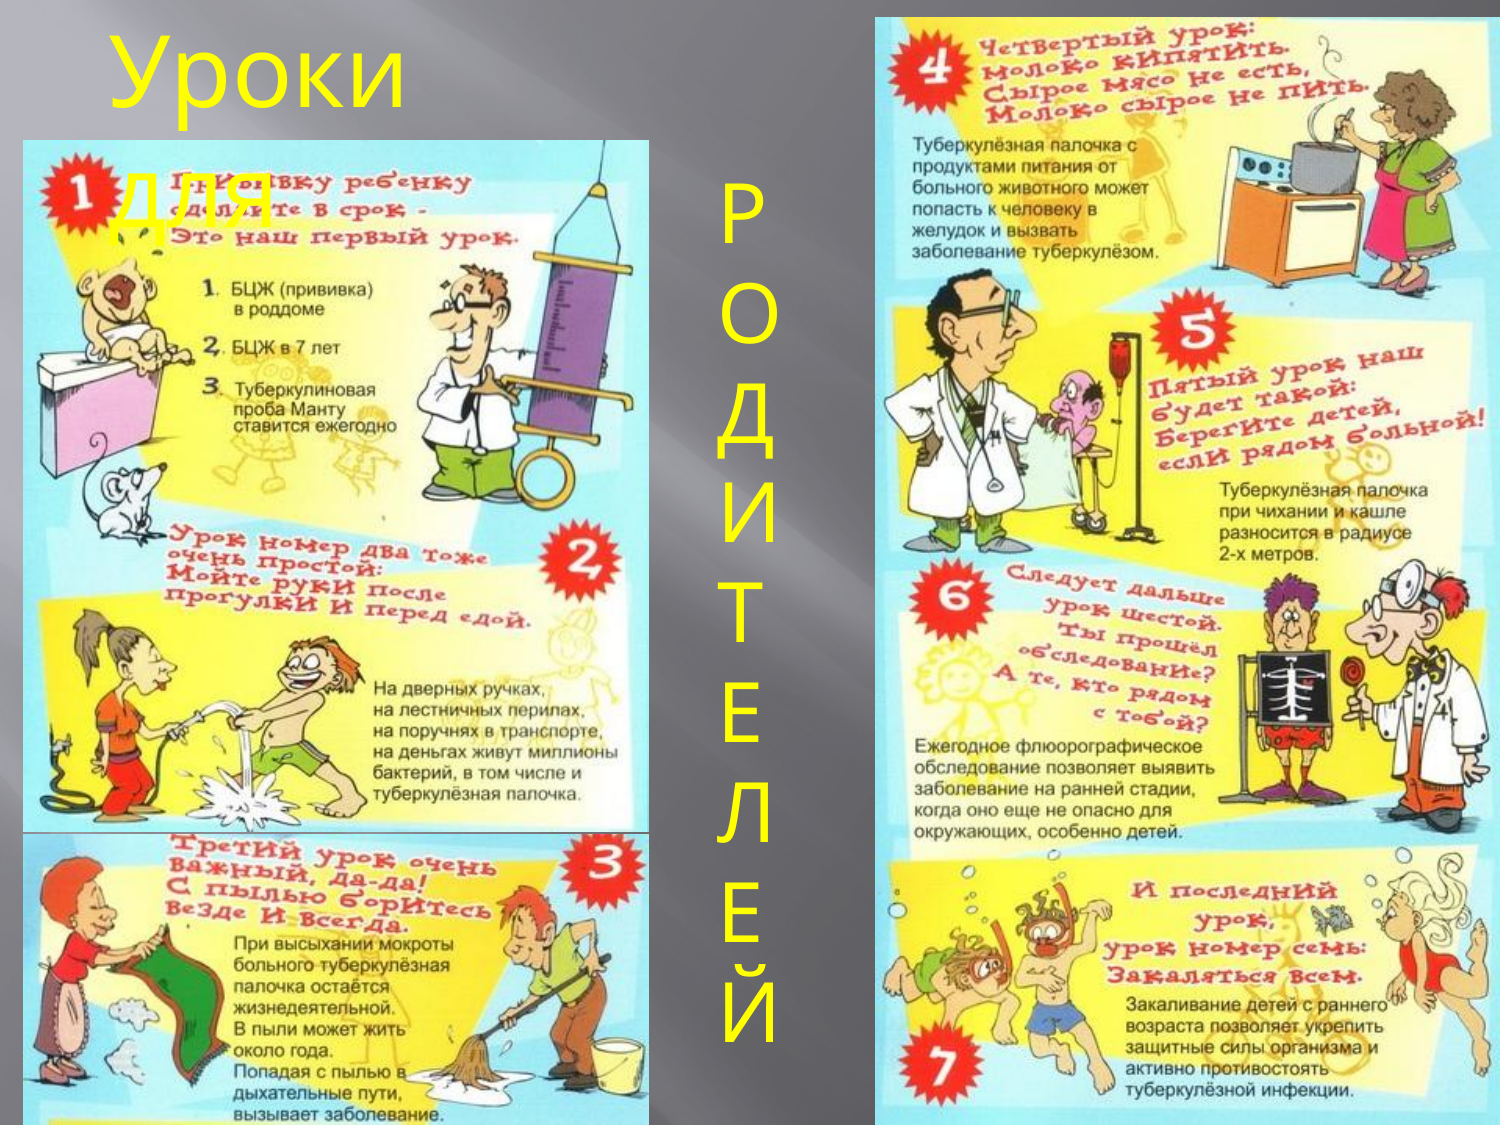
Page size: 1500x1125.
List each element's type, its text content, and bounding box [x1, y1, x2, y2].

picture [874, 16, 1500, 1125]
text_box Уроки для [93, 0, 680, 159]
text_box Р О Д И Т Е Л Е Й [703, 152, 832, 1067]
picture [23, 834, 649, 1125]
picture [23, 140, 649, 832]
